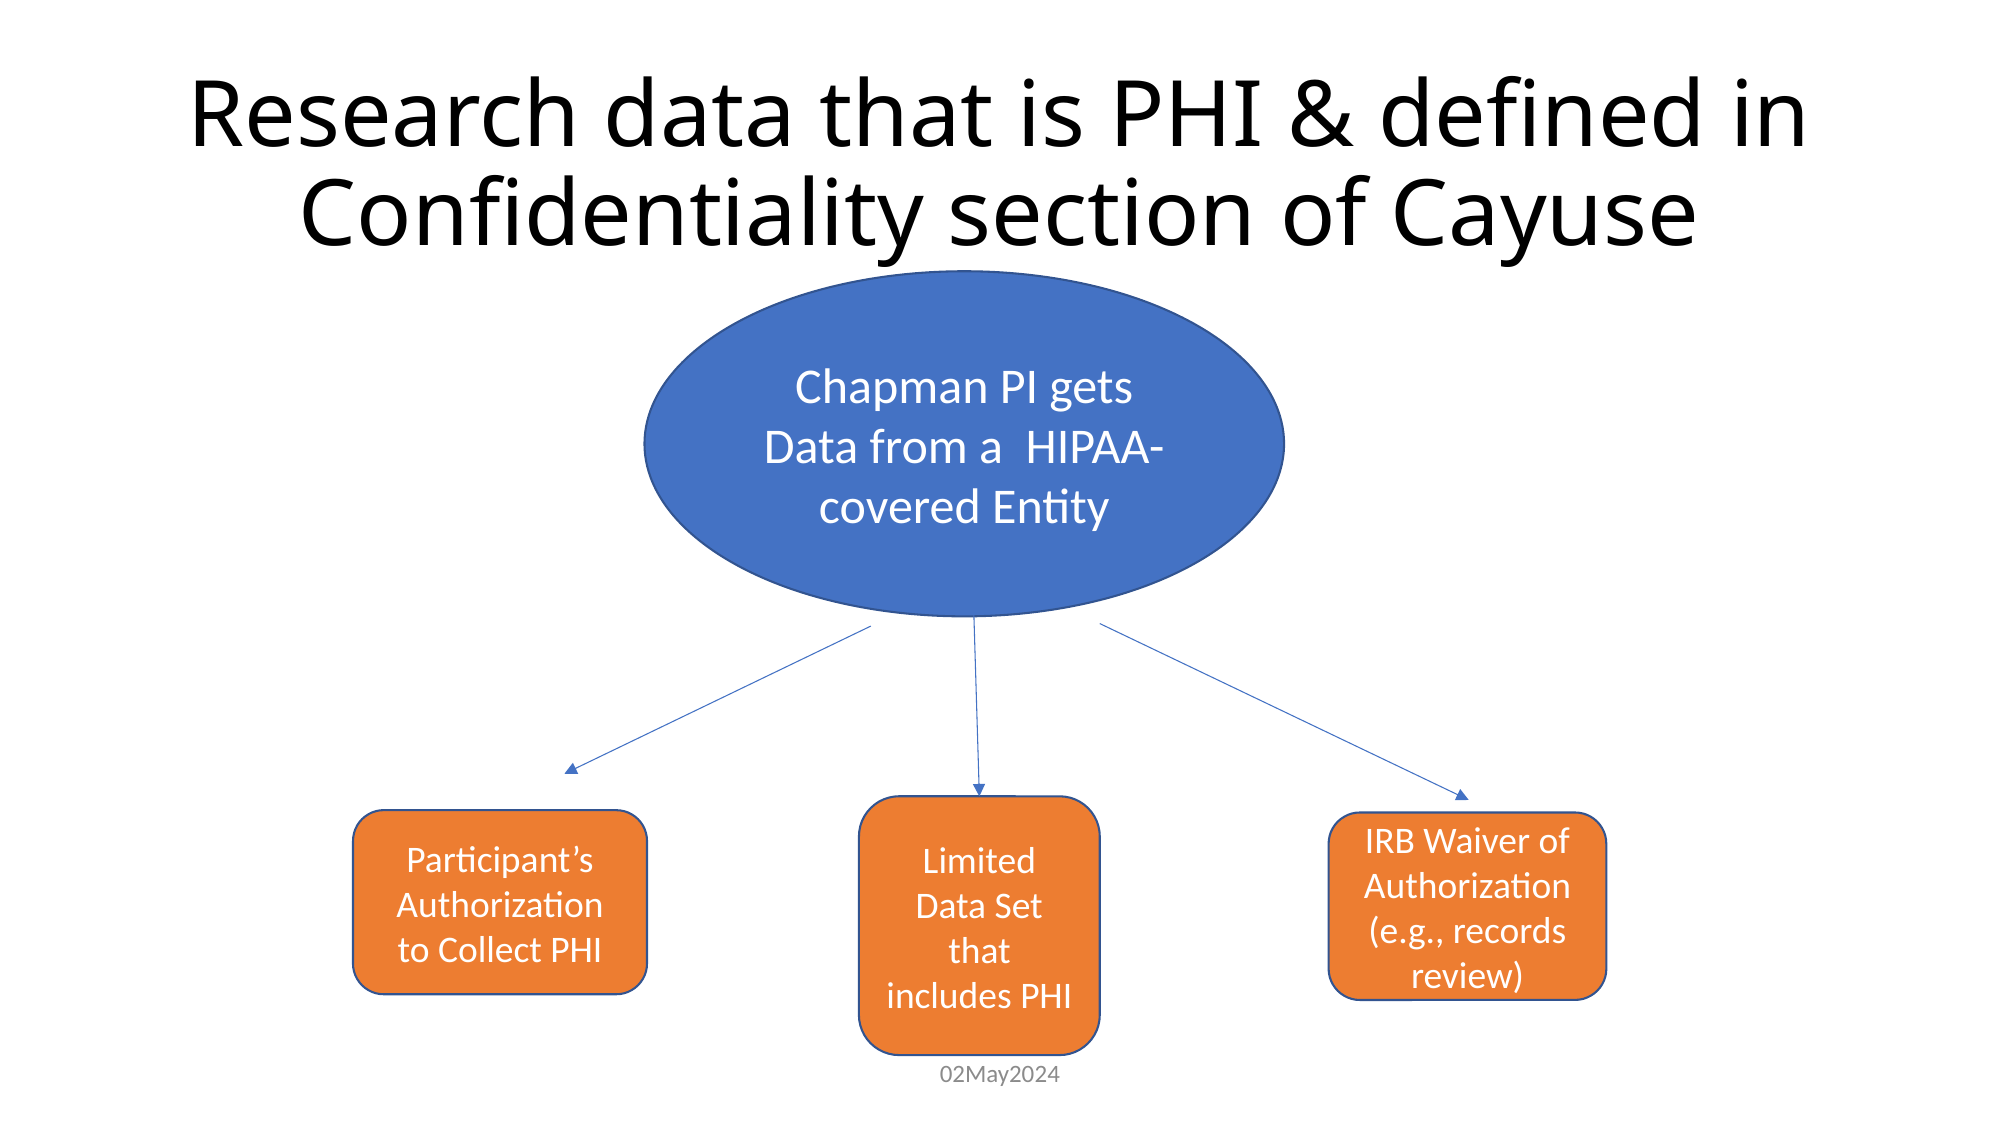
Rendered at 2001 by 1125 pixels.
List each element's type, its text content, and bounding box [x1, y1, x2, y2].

text_box IRB Waiver of Authorization (e.g., records review) [1327, 811, 1608, 1002]
text_box Chapman PI gets Data from a HIPAA-covered Entity [643, 278, 1286, 618]
text_box Participant’s Authorization to Collect PHI [351, 809, 649, 996]
text_box Research data that is PHI & defined in Confidentiality section of Cayuse [137, 59, 1863, 278]
text_box Limited Data Set that includes PHI [857, 795, 1101, 1042]
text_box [1099, 623, 1469, 800]
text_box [564, 626, 871, 774]
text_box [973, 610, 980, 797]
footer 02May2024 [662, 1042, 1338, 1103]
